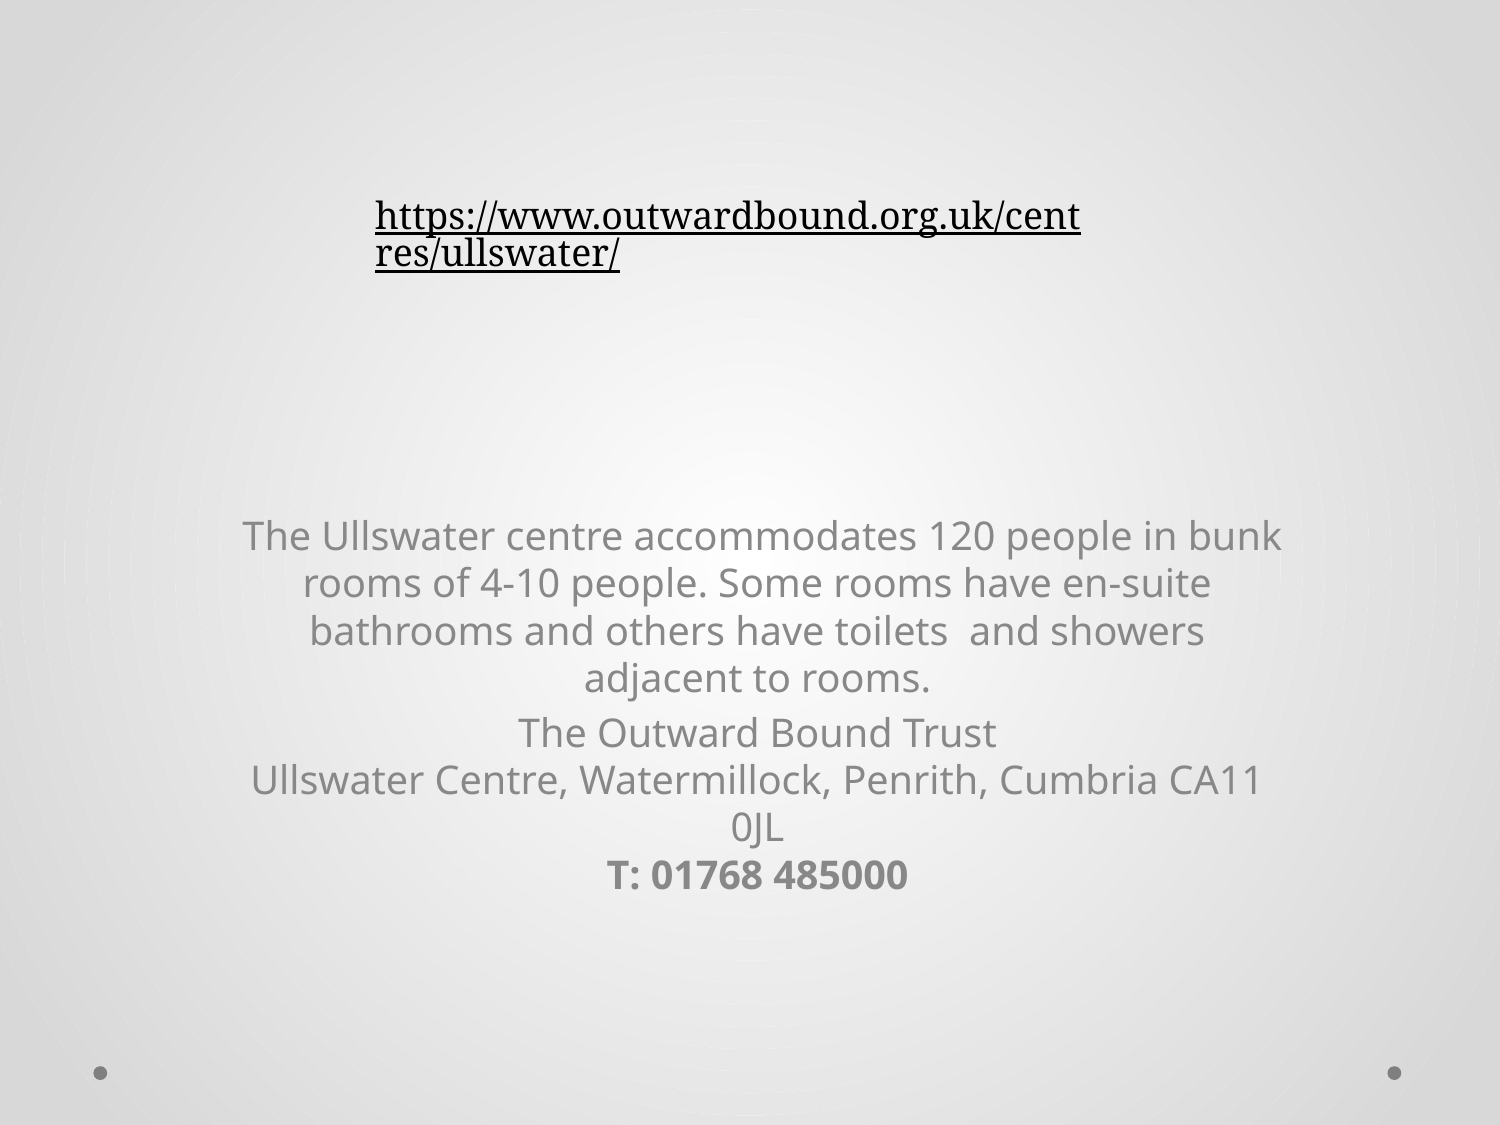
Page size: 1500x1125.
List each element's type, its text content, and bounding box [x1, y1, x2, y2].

subtitle The Ullswater centre accommodates 120 people in bunk rooms of 4-10 people. Some rooms have en-suite bathrooms and others have toilets and showers adjacent to rooms. The Outward Bound Trust Ullswater Centre, Watermillock, Penrith, Cumbria CA11 0JL T: 01768 485000 [210, 503, 1306, 906]
text_box https://www.outwardbound.org.uk/centres/ullswater/ [360, 184, 1111, 296]
